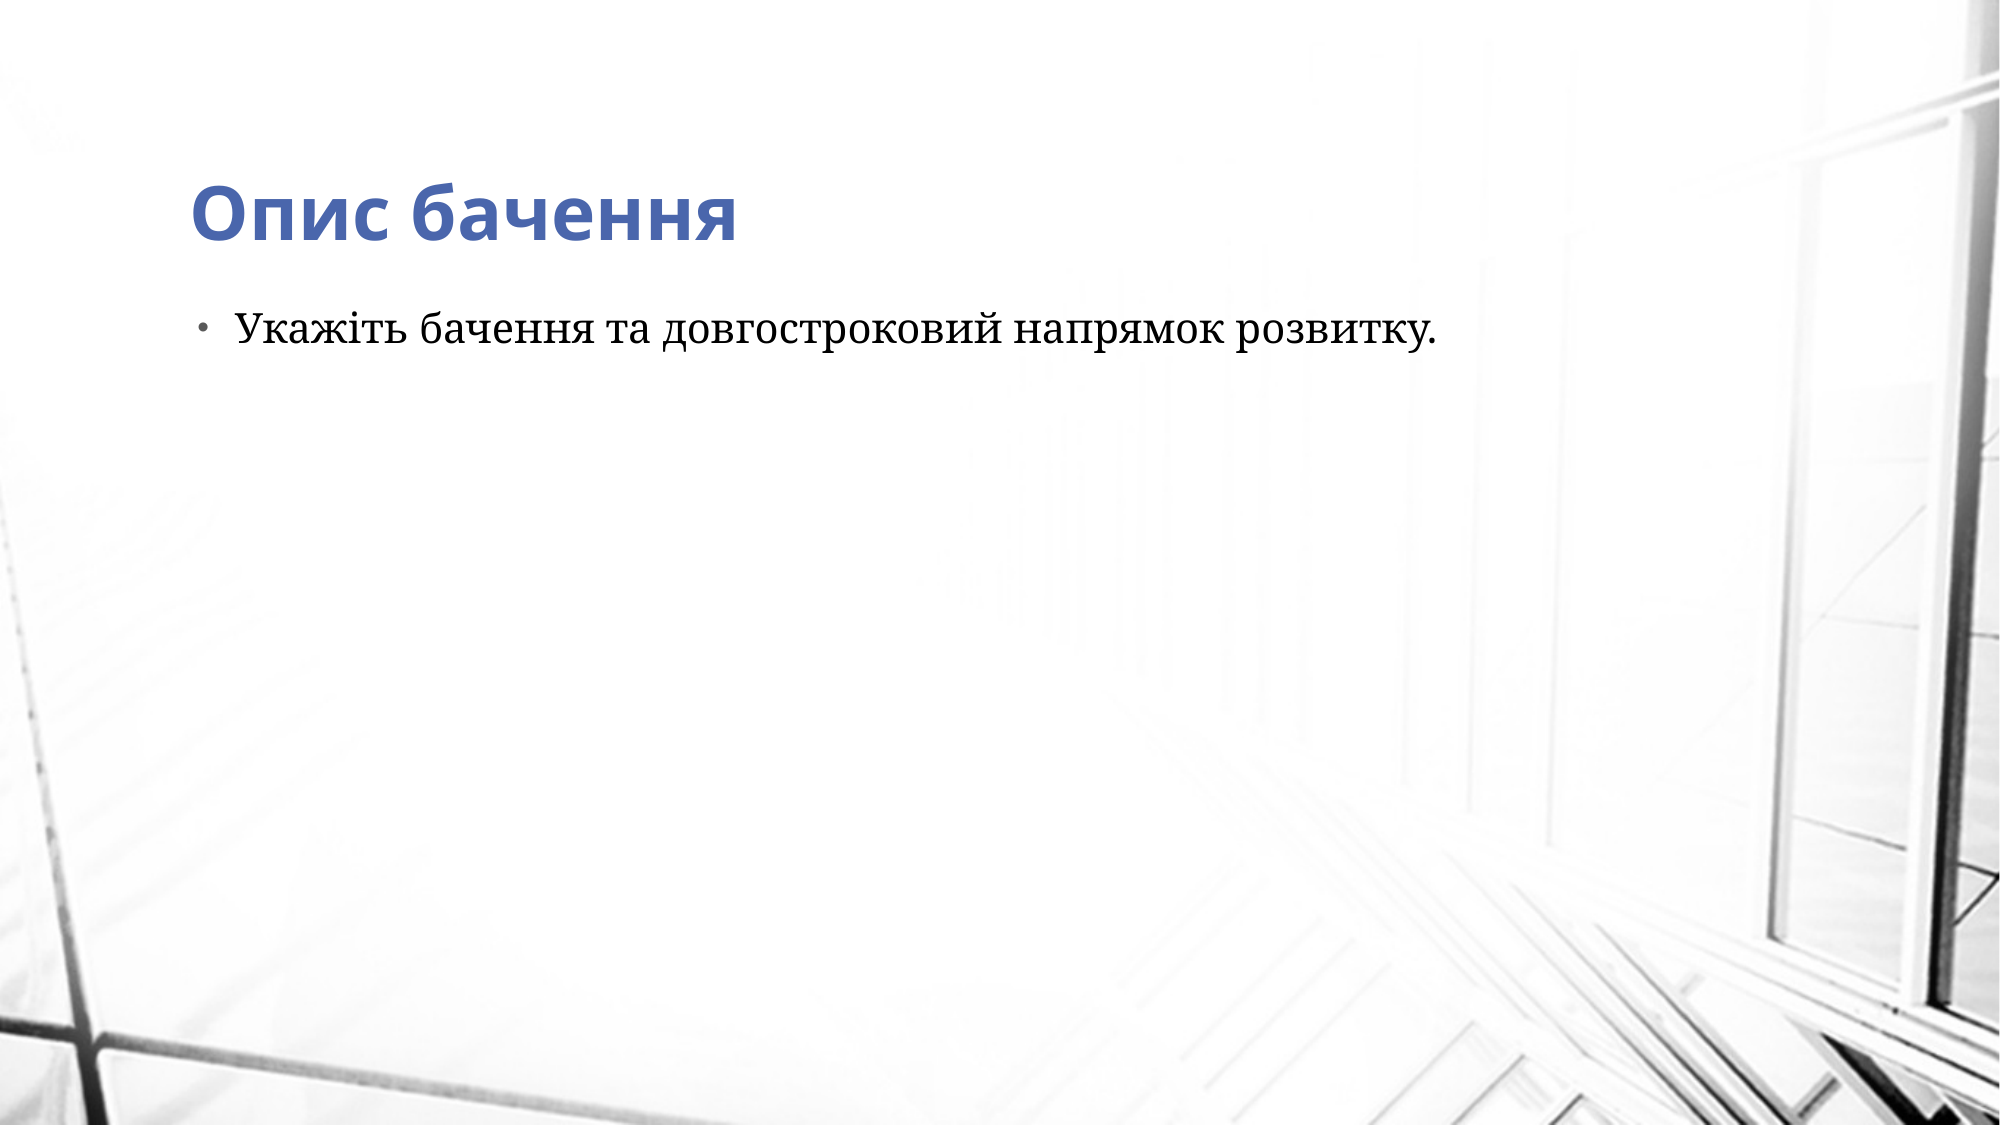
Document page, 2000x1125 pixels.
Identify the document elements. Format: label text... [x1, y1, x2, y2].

title Опис бачення [174, 87, 1600, 263]
list Укажіть бачення та довгостроковий напрямок розвитку. [174, 299, 1600, 988]
picture [0, 0, 2000, 1125]
